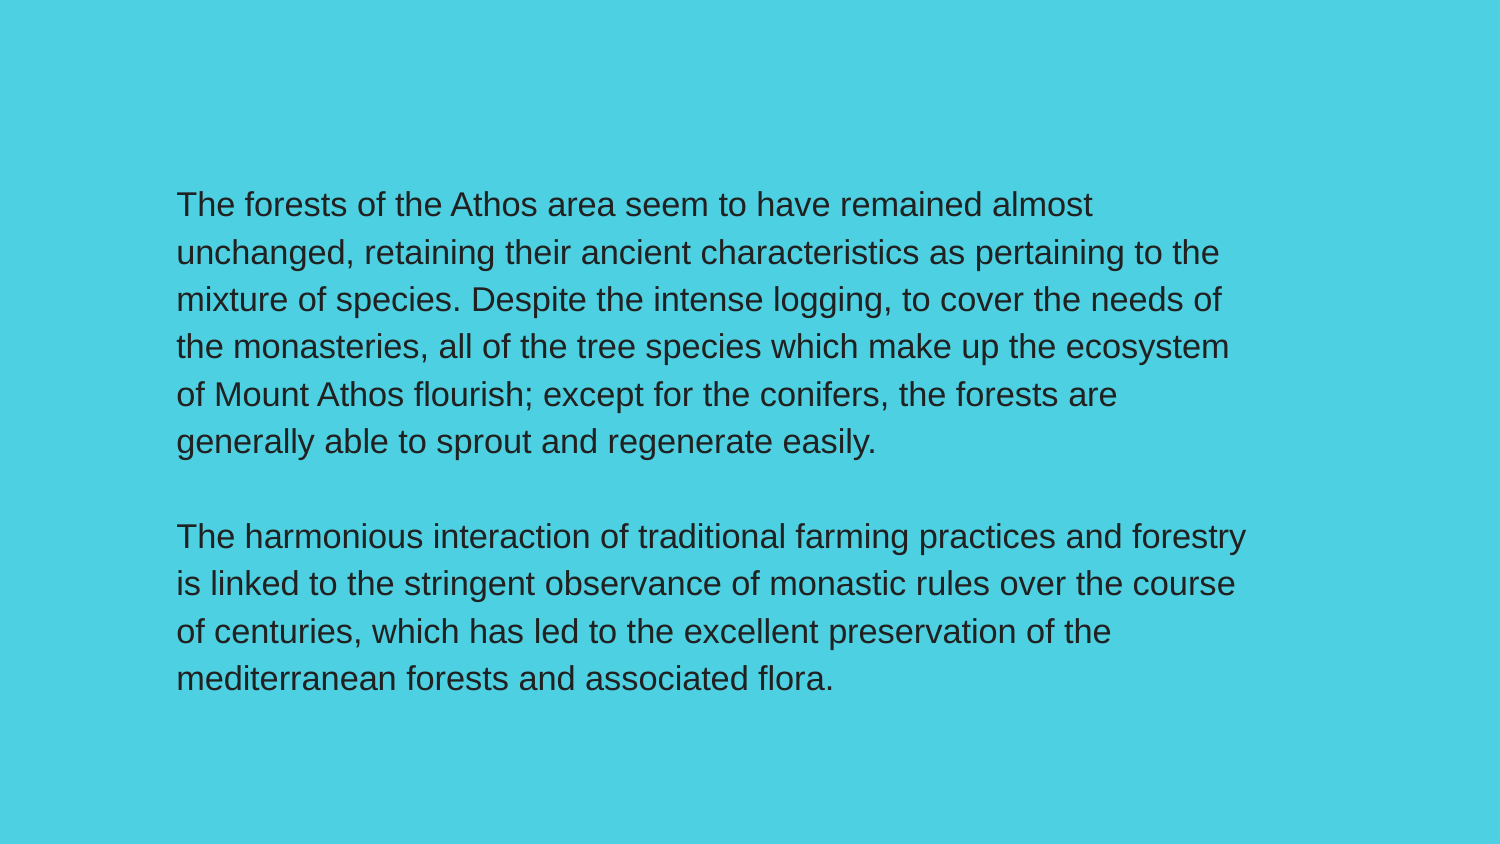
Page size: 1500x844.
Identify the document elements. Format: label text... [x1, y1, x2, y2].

text_box The forests of the Athos area seem to have remained almost unchanged, retaining their ancient characteristics as pertaining to the mixture of species. Despite the intense logging, to cover the needs of the monasteries, all of the tree species which make up the ecosystem of Mount Athos flourish; except for the conifers, the forests are generally able to sprout and regenerate easily. The harmonious interaction of traditional farming practices and forestry is linked to the stringent observance of monastic rules over the course of centuries, which has led to the excellent preservation of the mediterranean forests and associated flora. [161, 161, 1279, 713]
